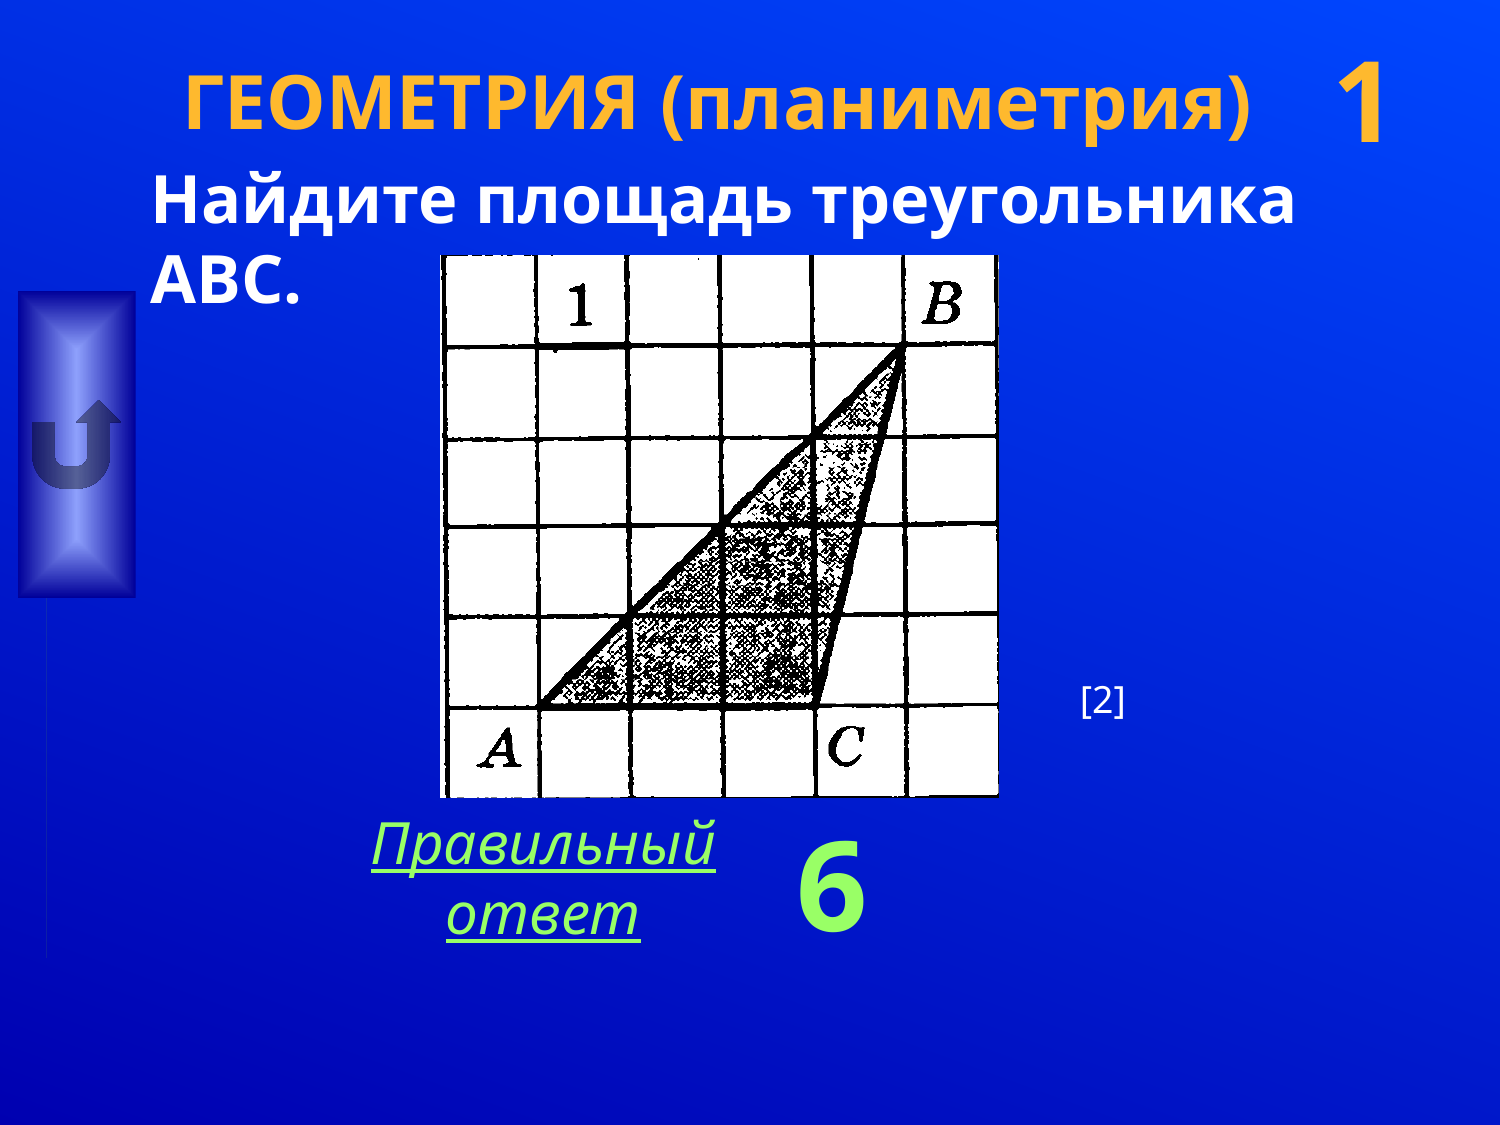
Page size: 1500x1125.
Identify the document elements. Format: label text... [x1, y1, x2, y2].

picture [439, 255, 999, 799]
title ГЕОМЕТРИЯ (планиметрия) [64, 18, 1372, 153]
text_box [2] [1065, 668, 1141, 729]
text_box [17, 290, 136, 598]
subtitle Найдите площадь треугольника ABC. [135, 148, 1471, 575]
text_box 6 [253, 798, 1412, 1094]
text_box 1 [1269, 42, 1459, 173]
text_box Правильный ответ [253, 798, 833, 882]
